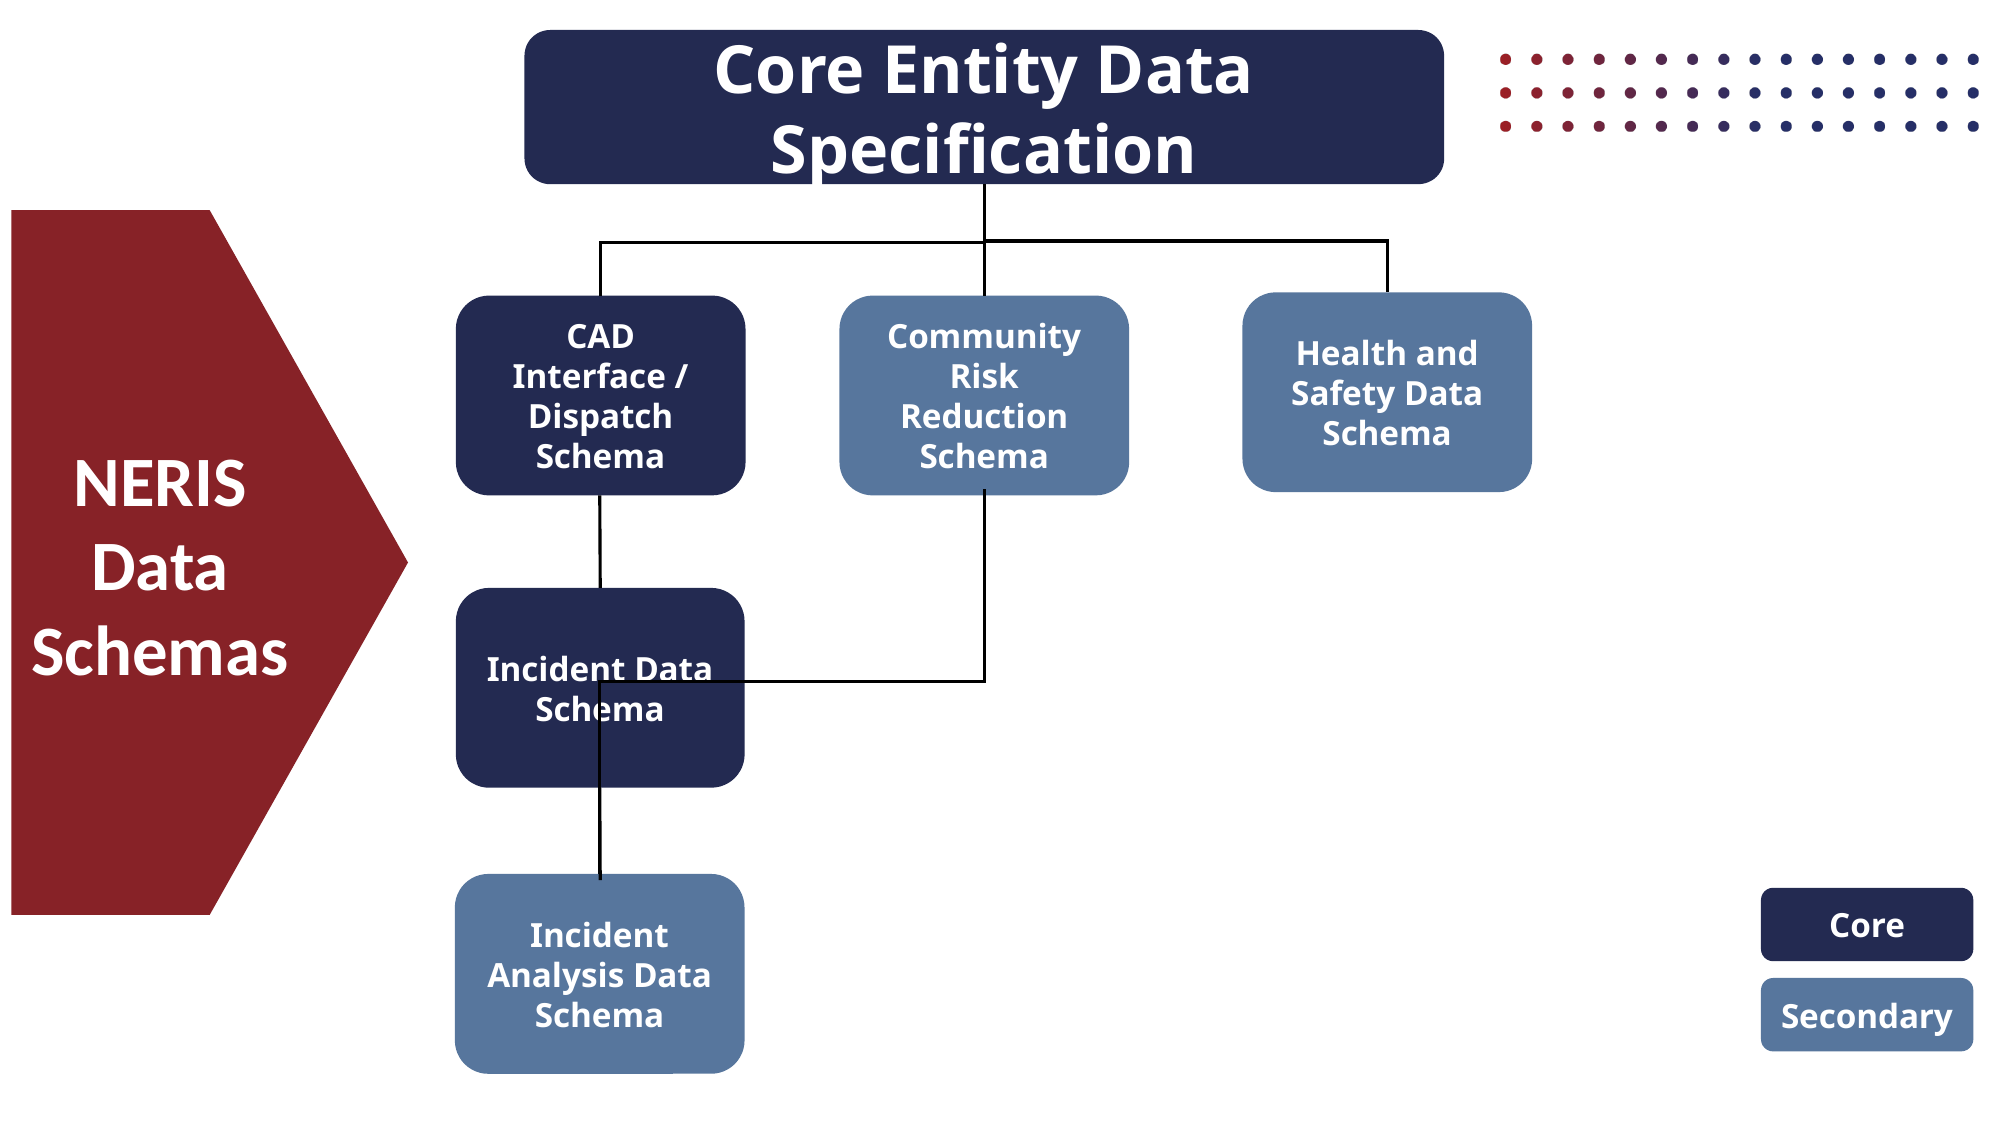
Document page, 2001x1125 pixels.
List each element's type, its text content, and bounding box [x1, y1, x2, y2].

text_box Incident Data Schema [454, 586, 599, 790]
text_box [599, 488, 985, 875]
picture [1491, 0, 2001, 141]
text_box Health and Safety Data Schema [1240, 290, 1534, 494]
text_box Core [1759, 886, 1975, 963]
text_box NERIS Data Schemas [11, 210, 409, 915]
text_box Community Risk Reduction Schema [837, 294, 1131, 497]
text_box Incident Analysis Data Schema [453, 872, 747, 1076]
text_box CAD Interface / Dispatch Schema [454, 294, 748, 497]
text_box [736, 47, 849, 433]
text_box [1131, 36, 1241, 441]
text_box Secondary [1759, 976, 1975, 1053]
text_box Core Entity Data Specification [522, 28, 1446, 186]
